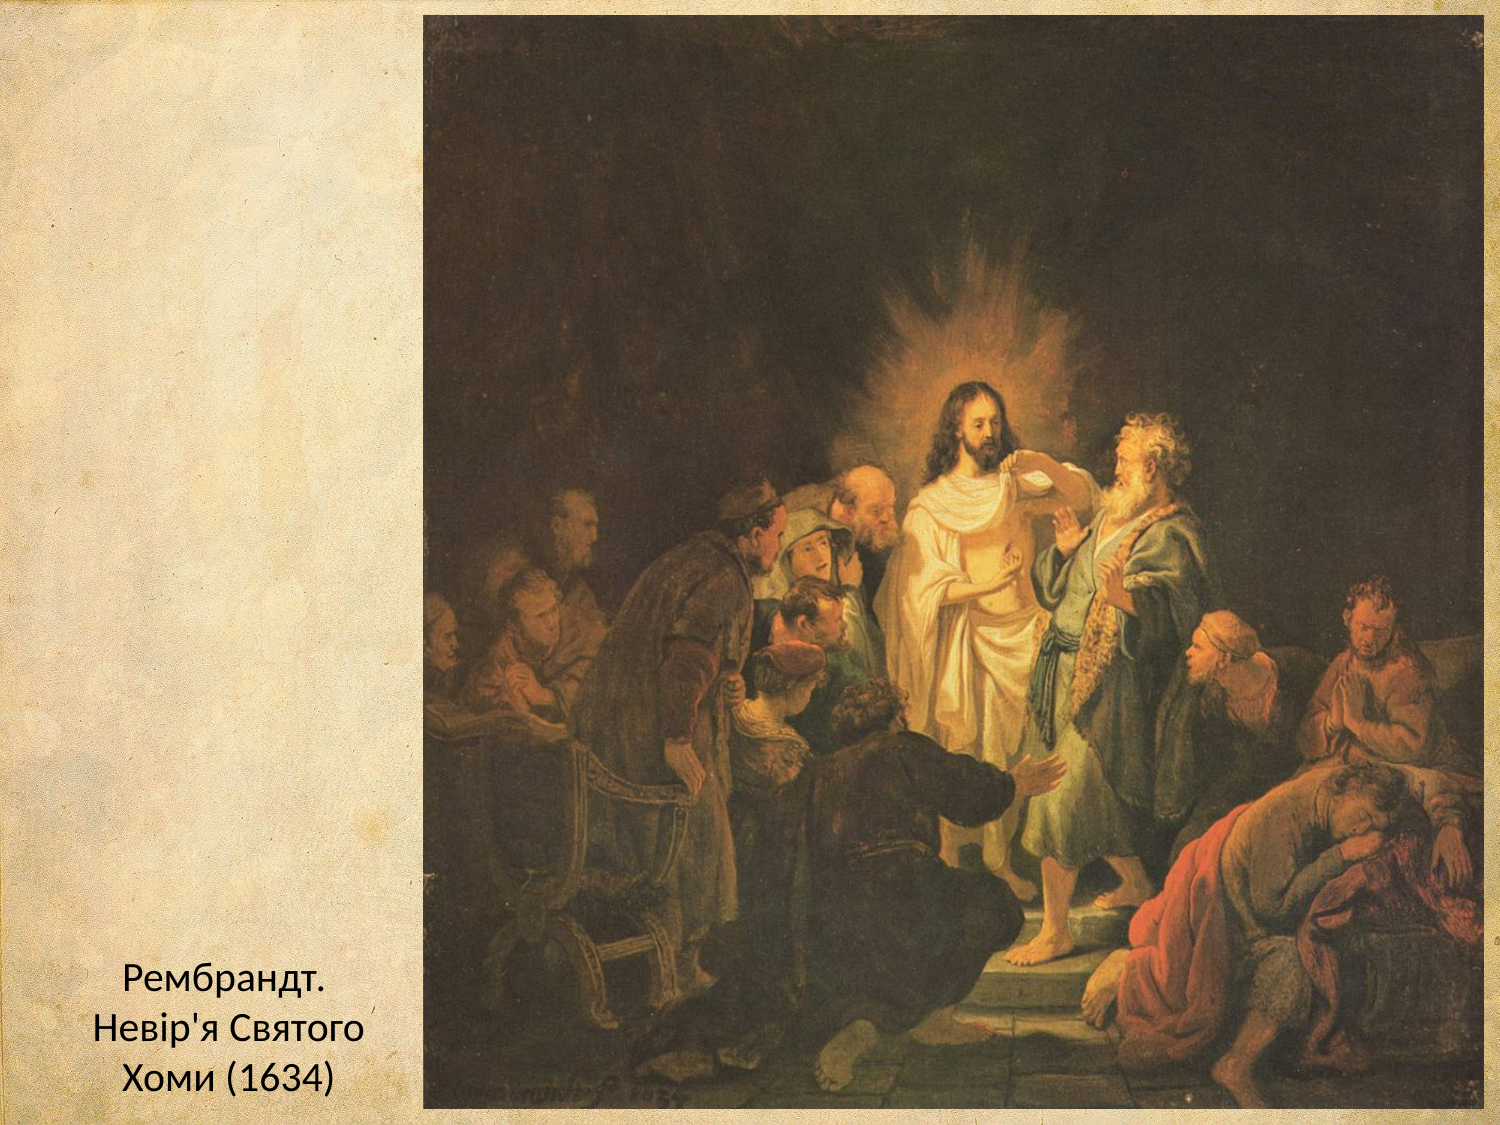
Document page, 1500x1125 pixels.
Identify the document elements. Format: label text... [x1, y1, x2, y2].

text_box Рембрандт. Невір'я Святого Хоми (1634) [34, 942, 423, 1108]
picture [0, 0, 1500, 1125]
